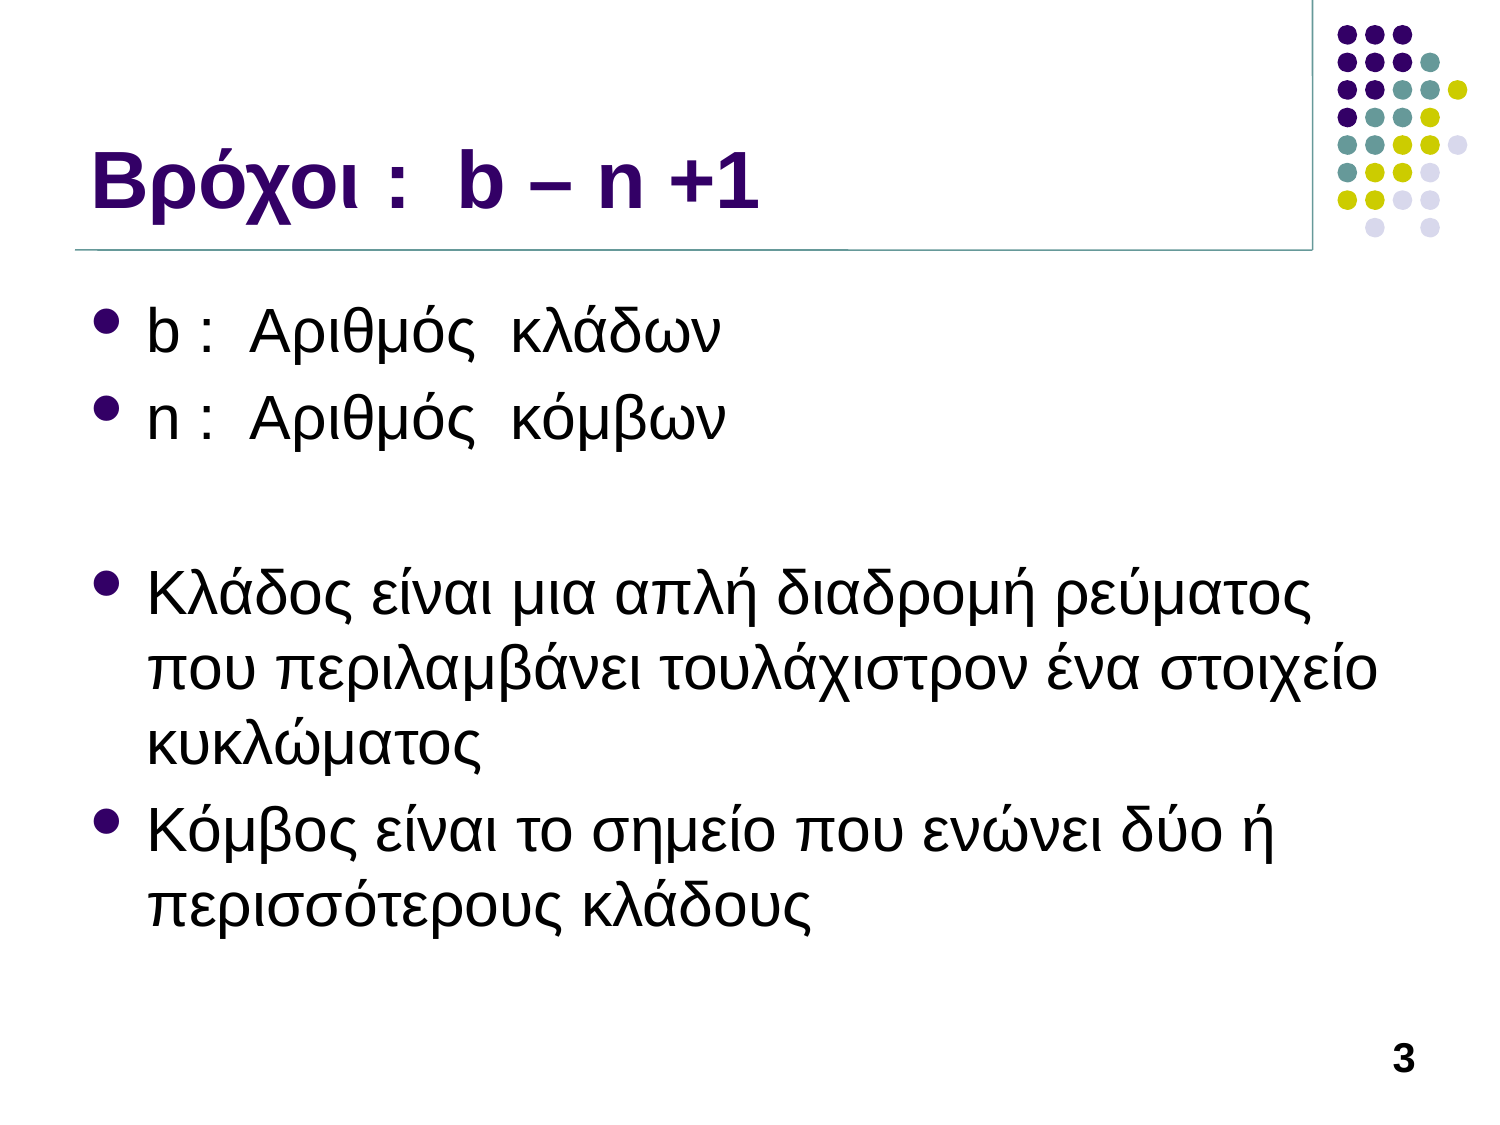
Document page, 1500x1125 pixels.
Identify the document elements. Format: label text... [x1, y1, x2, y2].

slide_number 3 [1080, 1023, 1431, 1099]
title Βρόχοι : b – n +1 [75, 20, 1313, 233]
list b : Αριθμός κλάδων n : Αριθμός κόμβων Κλάδος είναι μια απλή διαδρομή ρεύματος που περιλαμβάνει τουλάχιστρον ένα στοιχείο κυκλώματος Κόμβος είναι το σημείο που ενώνει δύο ή περισσότερους κλάδους [75, 282, 1425, 988]
